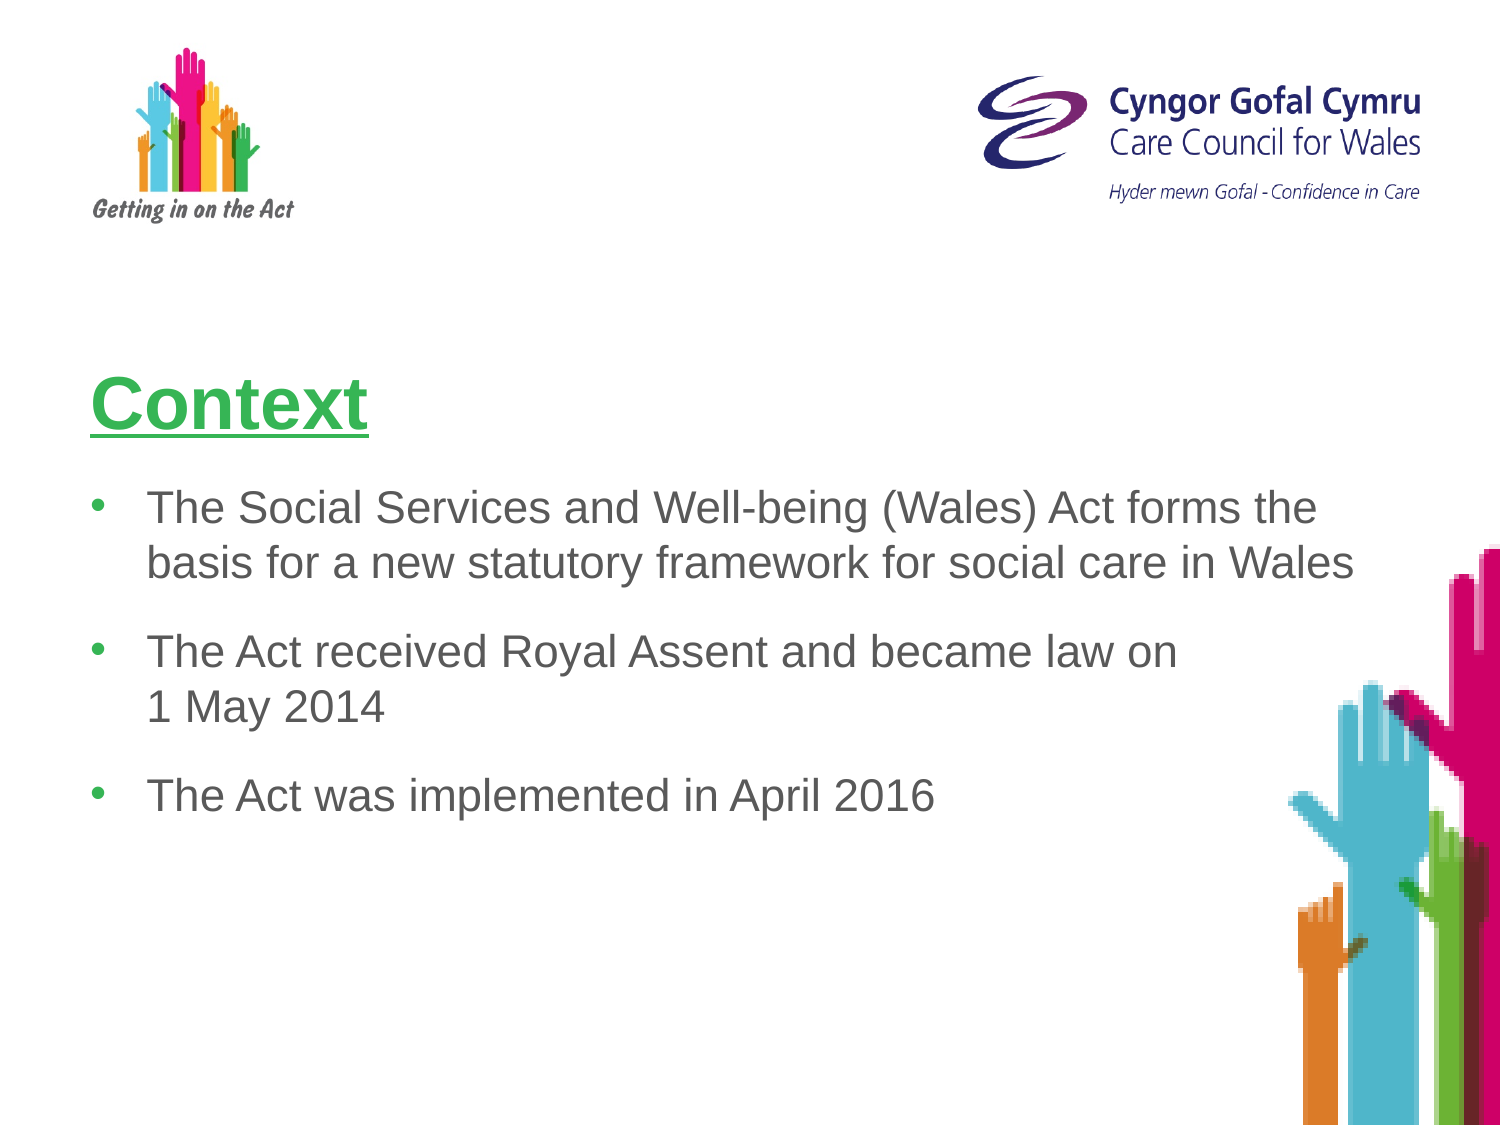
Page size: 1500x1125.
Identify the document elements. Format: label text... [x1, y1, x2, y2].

list Context The Social Services and Well-being (Wales) Act forms the basis for a new statutory framework for social care in Wales The Act received Royal Assent and became law on 1 May 2014 The Act was implemented in April 2016 [74, 262, 1426, 1006]
picture [1272, 524, 1500, 1125]
picture [975, 74, 1425, 206]
picture [75, 32, 312, 239]
